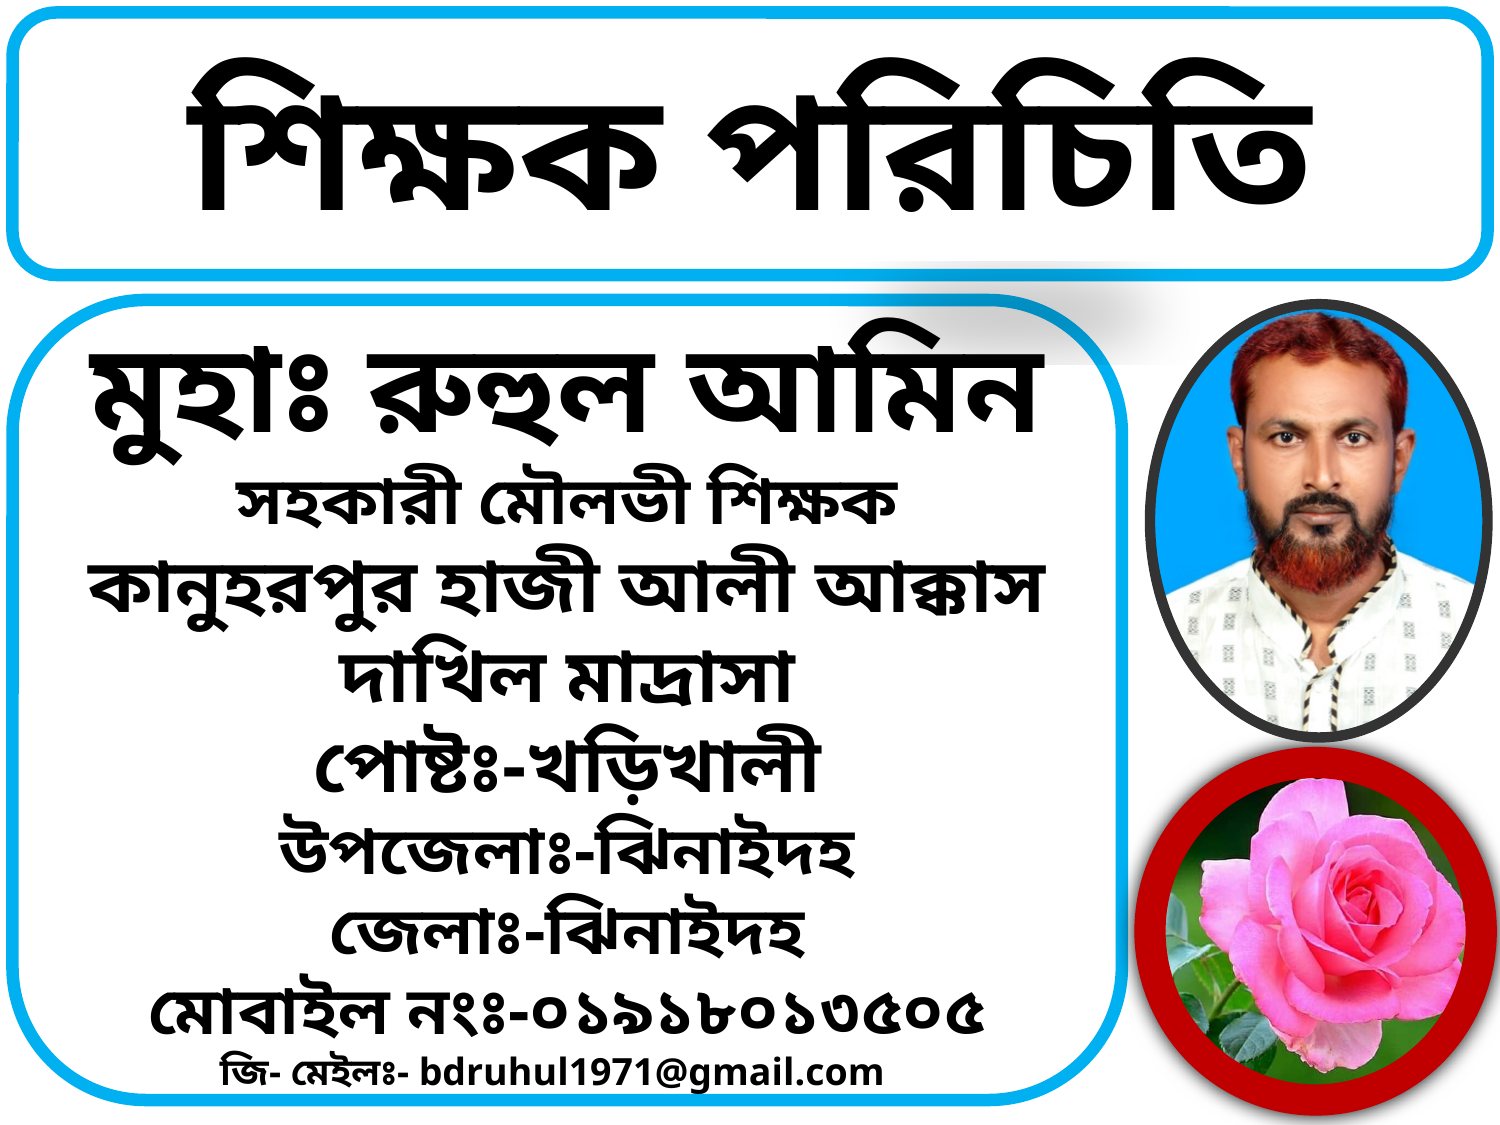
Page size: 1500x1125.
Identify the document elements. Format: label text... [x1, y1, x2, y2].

text_box শিক্ষক পরিচিতি [11, 11, 1489, 277]
picture [1149, 304, 1488, 738]
text_box মুহাঃ রুহুল আমিন সহকারী মৌলভী শিক্ষক কানুহরপুর হাজী আলী আক্কাস দাখিল মাদ্রাসা পোষ্টঃ-খড়িখালী উপজেলাঃ-ঝিনাইদহ জেলাঃ-ঝিনাইদহ মোবাইল নংঃ-০১৯১৮০১৩৫০৫ জি- মেইলঃ- bdruhul1971@gmail.com [11, 298, 1123, 1102]
picture [1149, 762, 1482, 1100]
